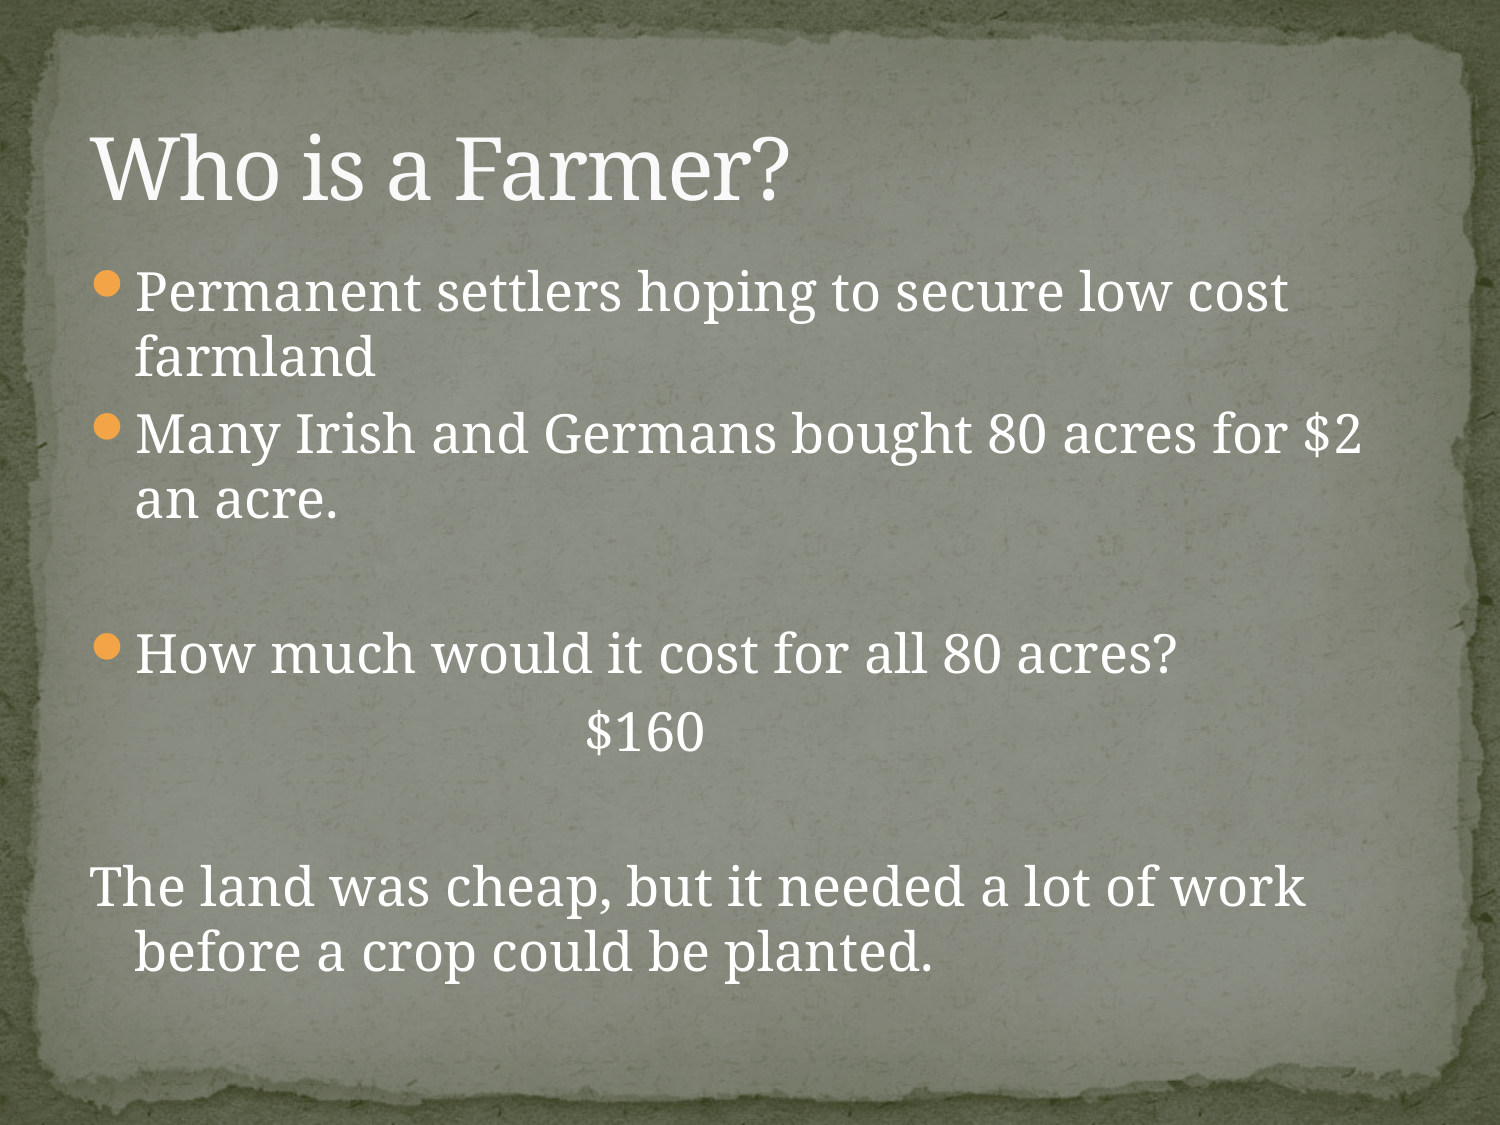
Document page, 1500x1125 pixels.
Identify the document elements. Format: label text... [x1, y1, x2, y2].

title Who is a Farmer? [74, 24, 1425, 225]
list Permanent settlers hoping to secure low cost farmland Many Irish and Germans bought 80 acres for $2 an acre. How much would it cost for all 80 acres? $160 The land was cheap, but it needed a lot of work before a crop could be planted. [75, 249, 1425, 1000]
